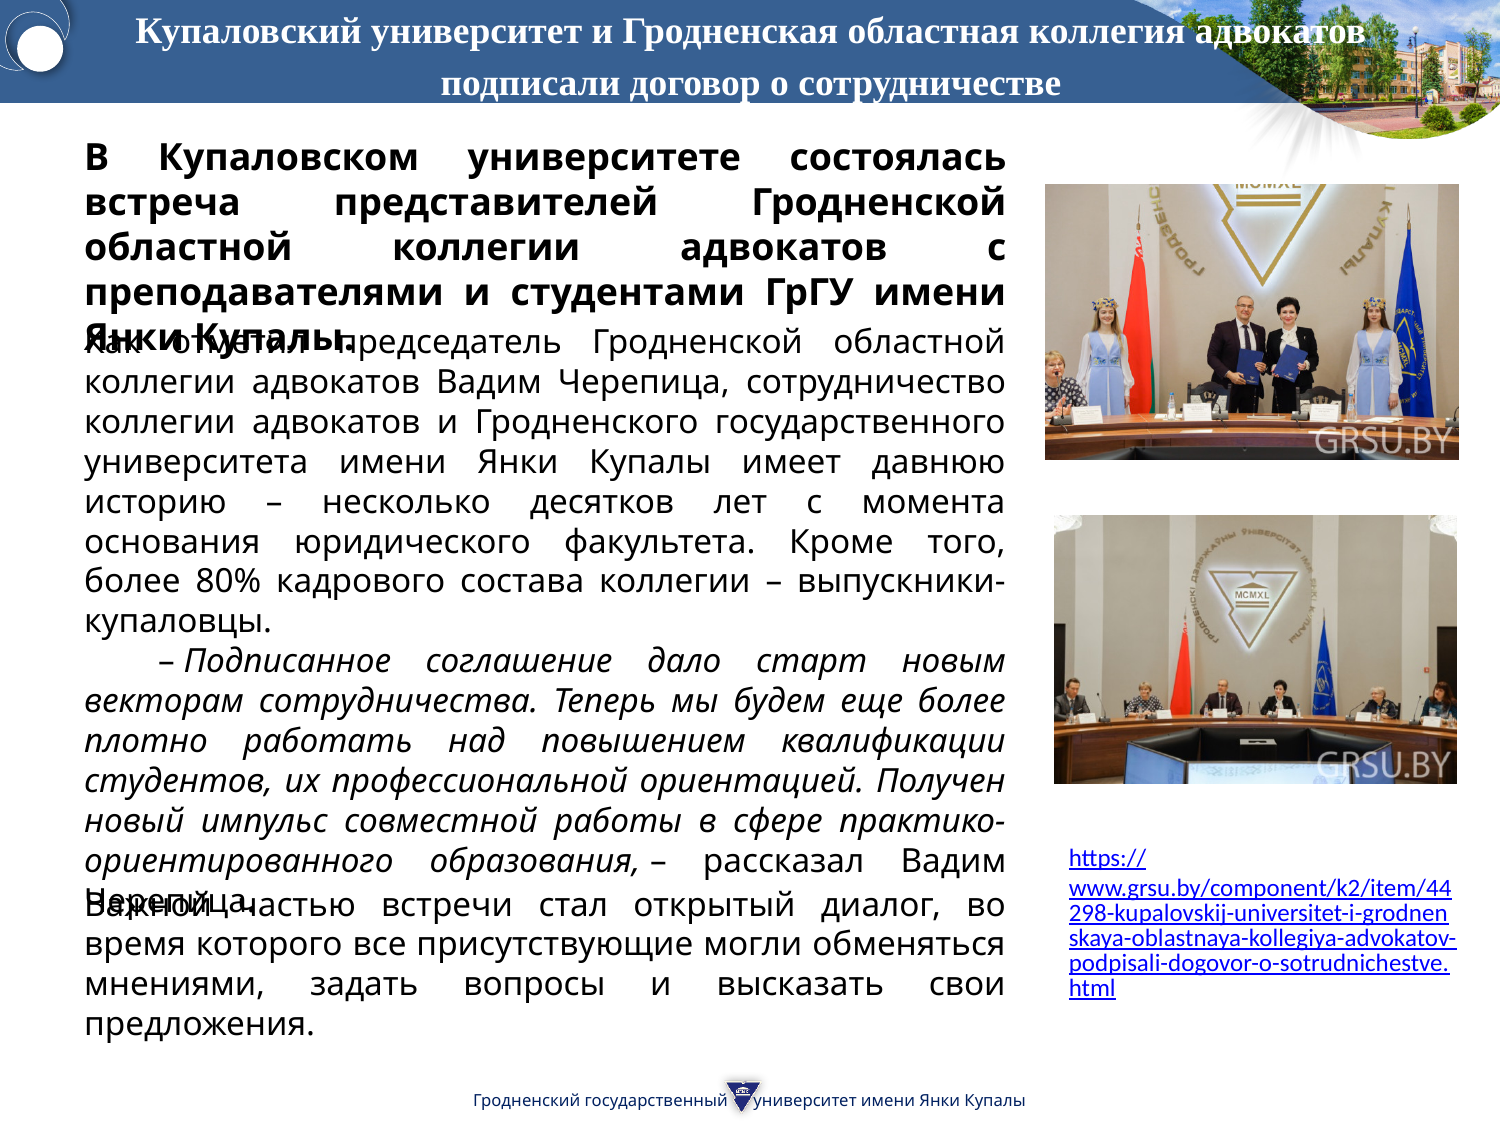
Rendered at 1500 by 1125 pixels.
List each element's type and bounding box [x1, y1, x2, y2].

picture [1053, 515, 1457, 784]
text_box [0, 0, 1500, 1118]
picture [1045, 184, 1459, 461]
